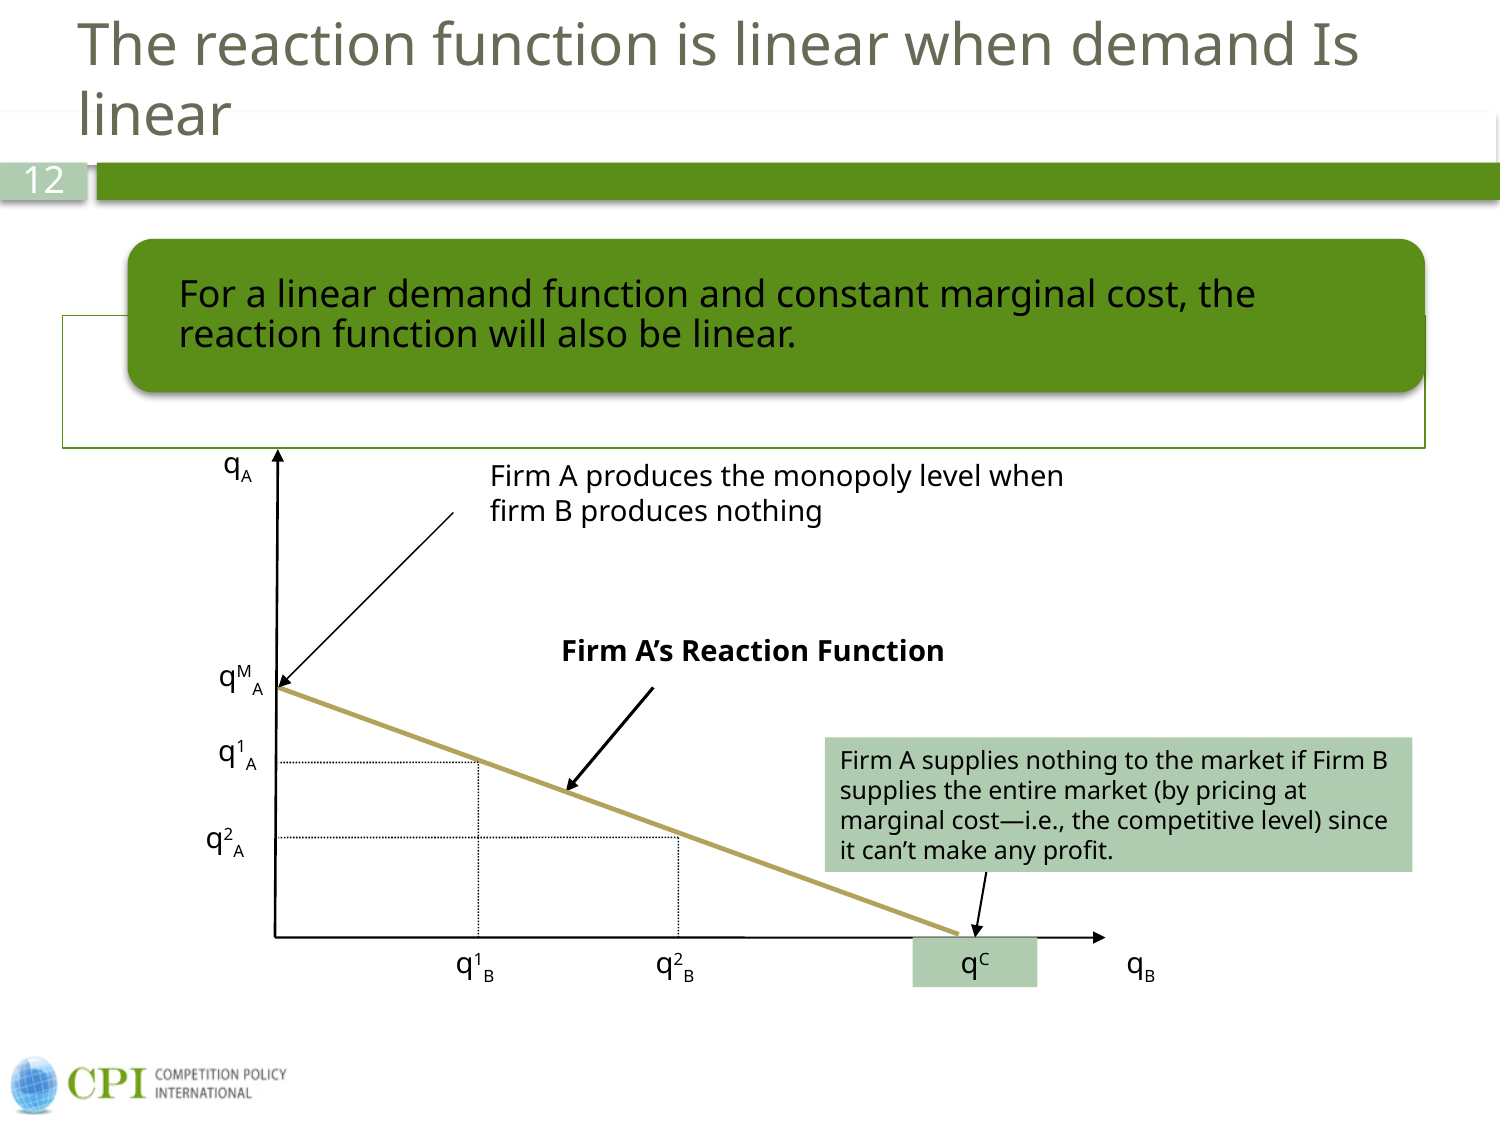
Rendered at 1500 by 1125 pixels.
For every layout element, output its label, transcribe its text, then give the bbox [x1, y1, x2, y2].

picture [6, 1030, 292, 1125]
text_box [62, 237, 1426, 451]
title The reaction function is linear when demand Is linear [62, 0, 1500, 98]
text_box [162, 437, 1413, 989]
